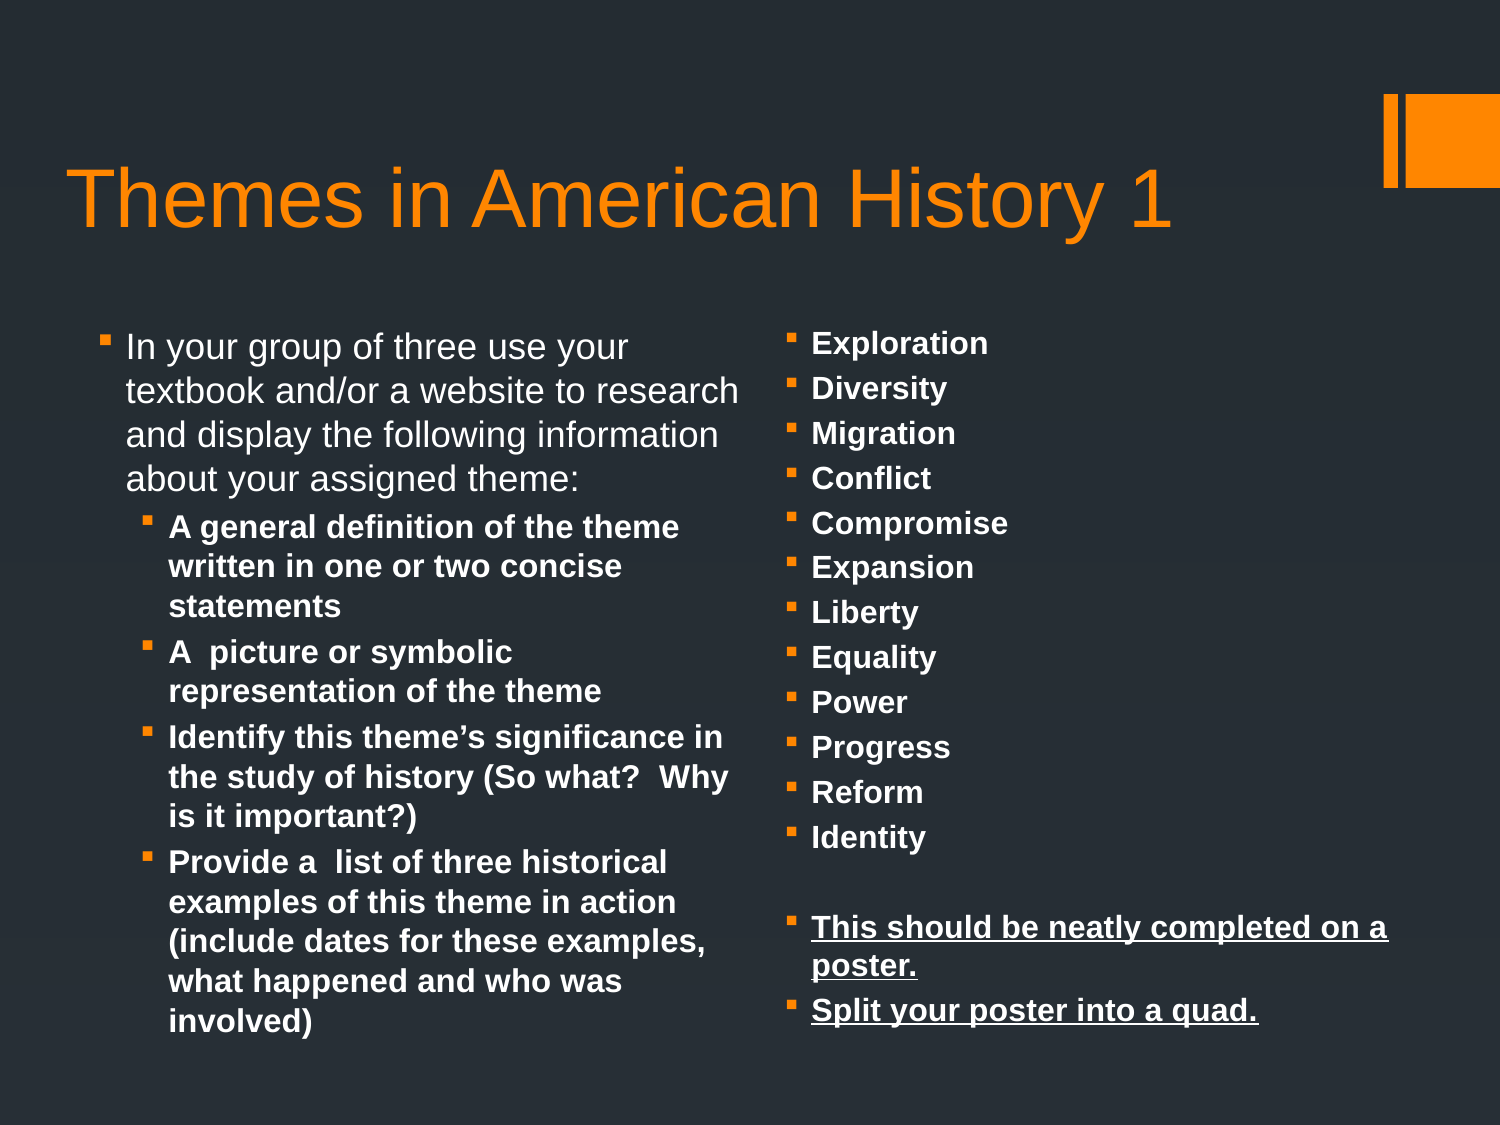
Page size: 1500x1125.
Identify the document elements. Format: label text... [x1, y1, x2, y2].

title Themes in American History 1 [50, 62, 1250, 252]
list In your group of three use your textbook and/or a website to research and display the following information about your assigned theme: A general definition of the theme written in one or two concise statements A picture or symbolic representation of the theme Identify this theme’s significance in the study of history (So what? Why is it important?) Provide a list of three historical examples of this theme in action (include dates for these examples, what happened and who was involved) [75, 314, 763, 1075]
list Exploration Diversity Migration Conflict Compromise Expansion Liberty Equality Power Progress Reform Identity This should be neatly completed on a poster. Split your poster into a quad. [762, 314, 1425, 1043]
